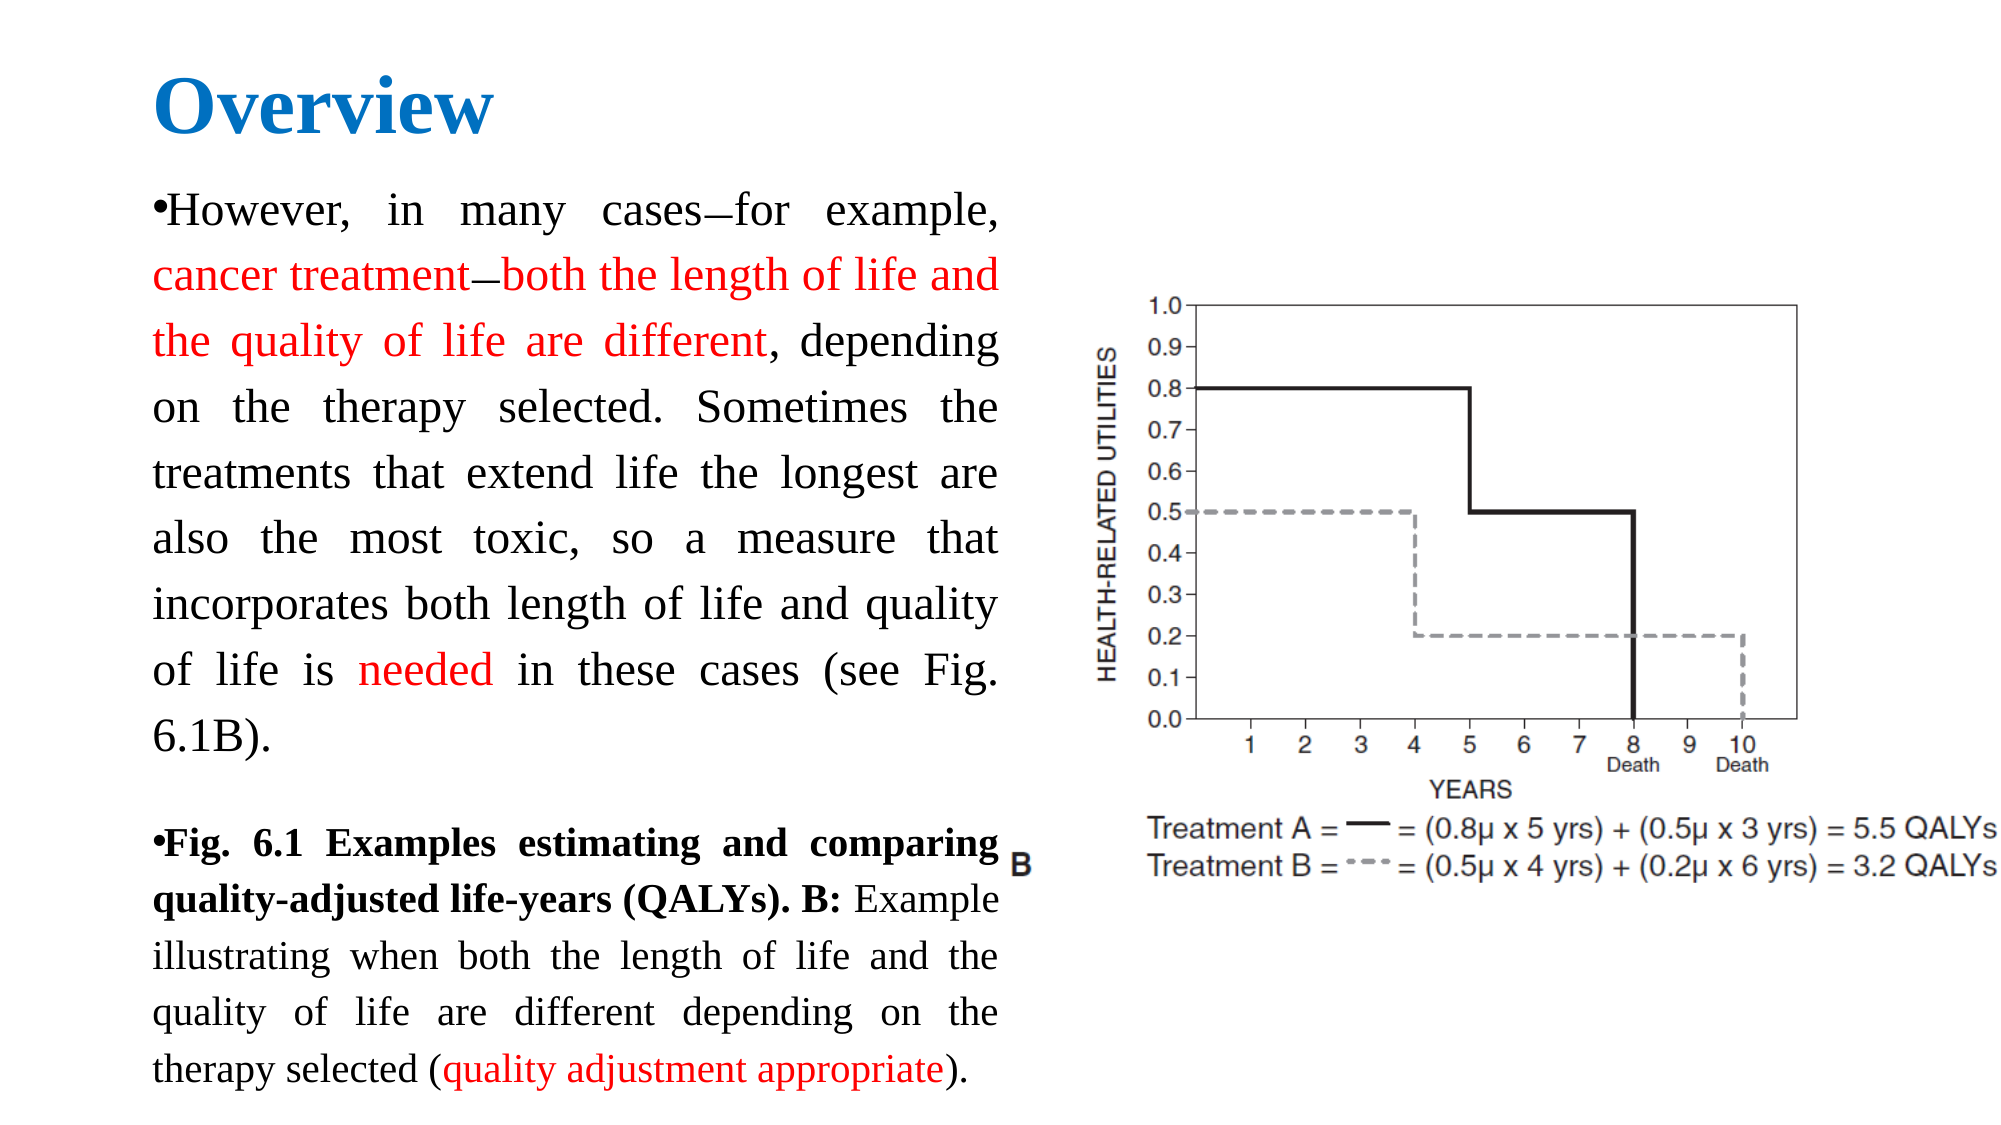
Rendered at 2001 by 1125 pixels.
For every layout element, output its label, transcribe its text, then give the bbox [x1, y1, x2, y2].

list However, in many cases—for example, cancer treatment—both the length of life and the quality of life are different, depending on the therapy selected. Sometimes the treatments that extend life the longest are also the most toxic, so a measure that incorporates both length of life and quality of life is needed in these cases (see Fig. 6.1B). Fig. 6.1 Examples estimating and comparing quality-adjusted life-years (QALYs). B: Example illustrating when both the length of life and the quality of life are different depending on the therapy selected (quality adjustment appropriate). [137, 161, 1015, 1125]
picture [1009, 290, 2000, 886]
title Overview [137, 24, 1863, 162]
